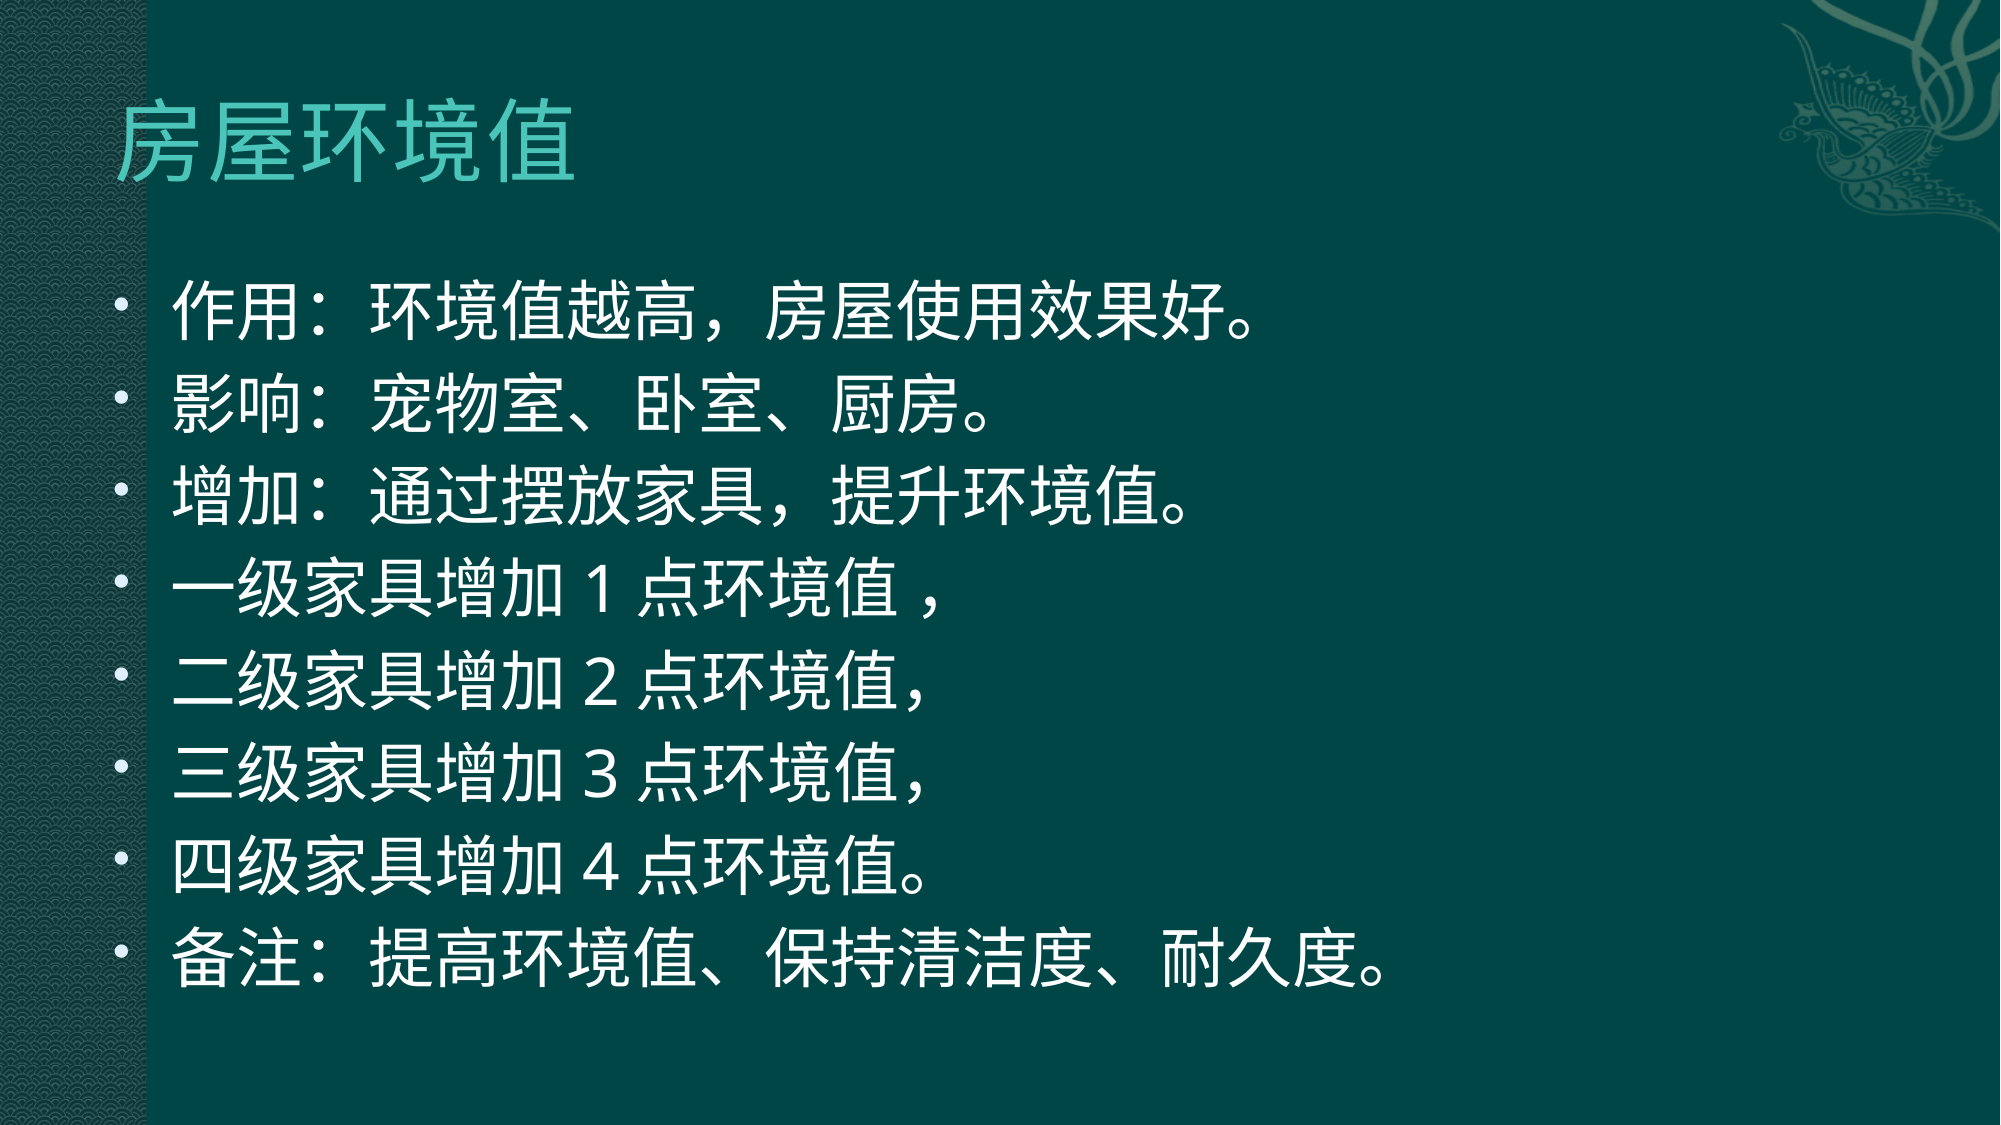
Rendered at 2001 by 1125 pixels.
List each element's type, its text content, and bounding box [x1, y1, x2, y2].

picture [0, 0, 147, 1125]
title 房屋环境值 [99, 45, 1801, 233]
list 作用：环境值越高，房屋使用效果好。 影响：宠物室、卧室、厨房。 增加：通过摆放家具，提升环境值。 一级家具增加1点环境值 ， 二级家具增加2点环境值， 三级家具增加3点环境值， 四级家具增加4点环境值。 备注：提高环境值、保持清洁度、耐久度。 [99, 262, 1900, 1005]
